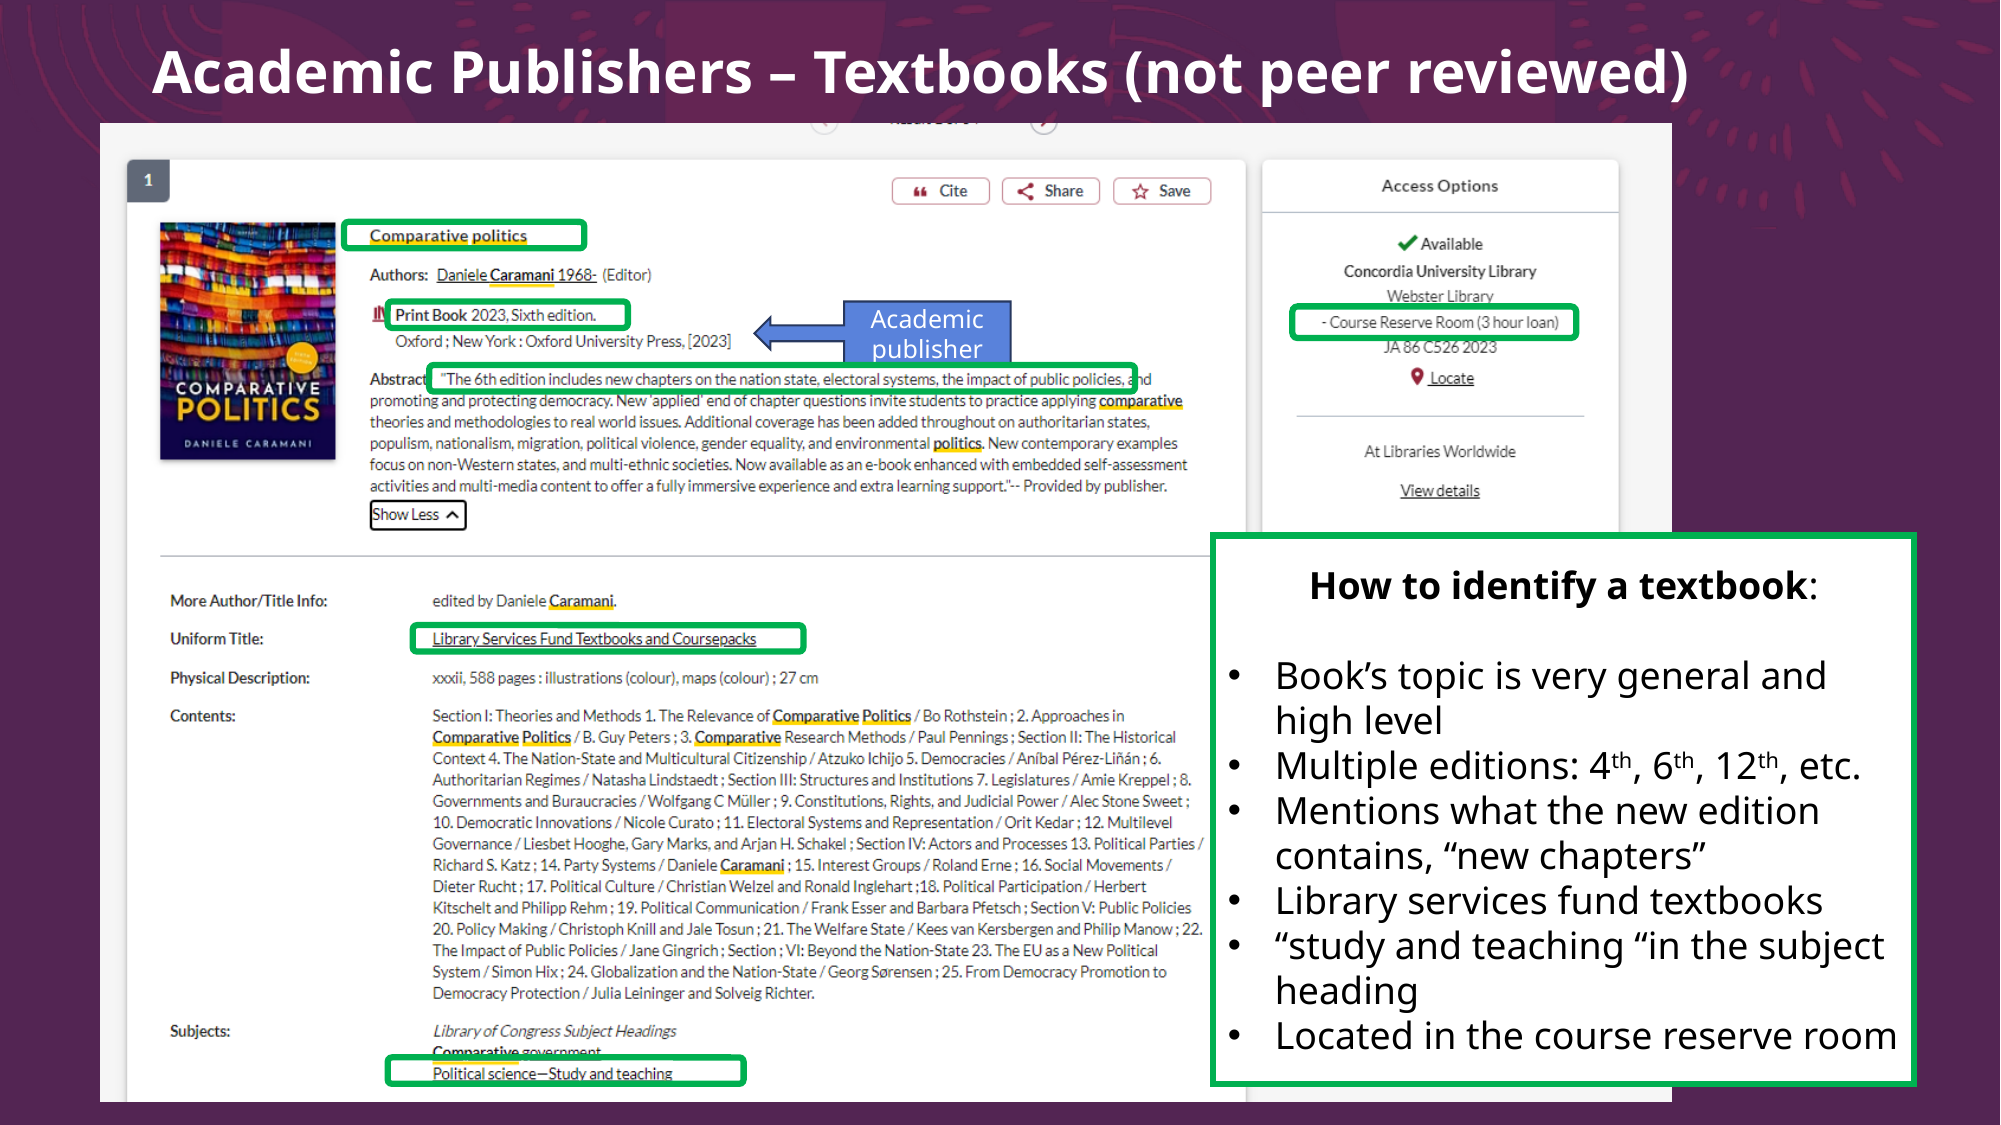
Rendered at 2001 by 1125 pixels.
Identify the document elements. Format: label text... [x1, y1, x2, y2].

title Academic Publishers – Textbooks (not peer reviewed) [137, 23, 1863, 117]
picture [100, 123, 1672, 1102]
text_box How to identify a textbook: Book’s topic is very general and high level Multiple editions: 4th, 6th, 12th, etc. Mentions what the new edition contains, “new chapters” Library services fund textbooks “study and teaching “in the subject heading Located in the course reserve room [1672, 534, 1915, 1085]
